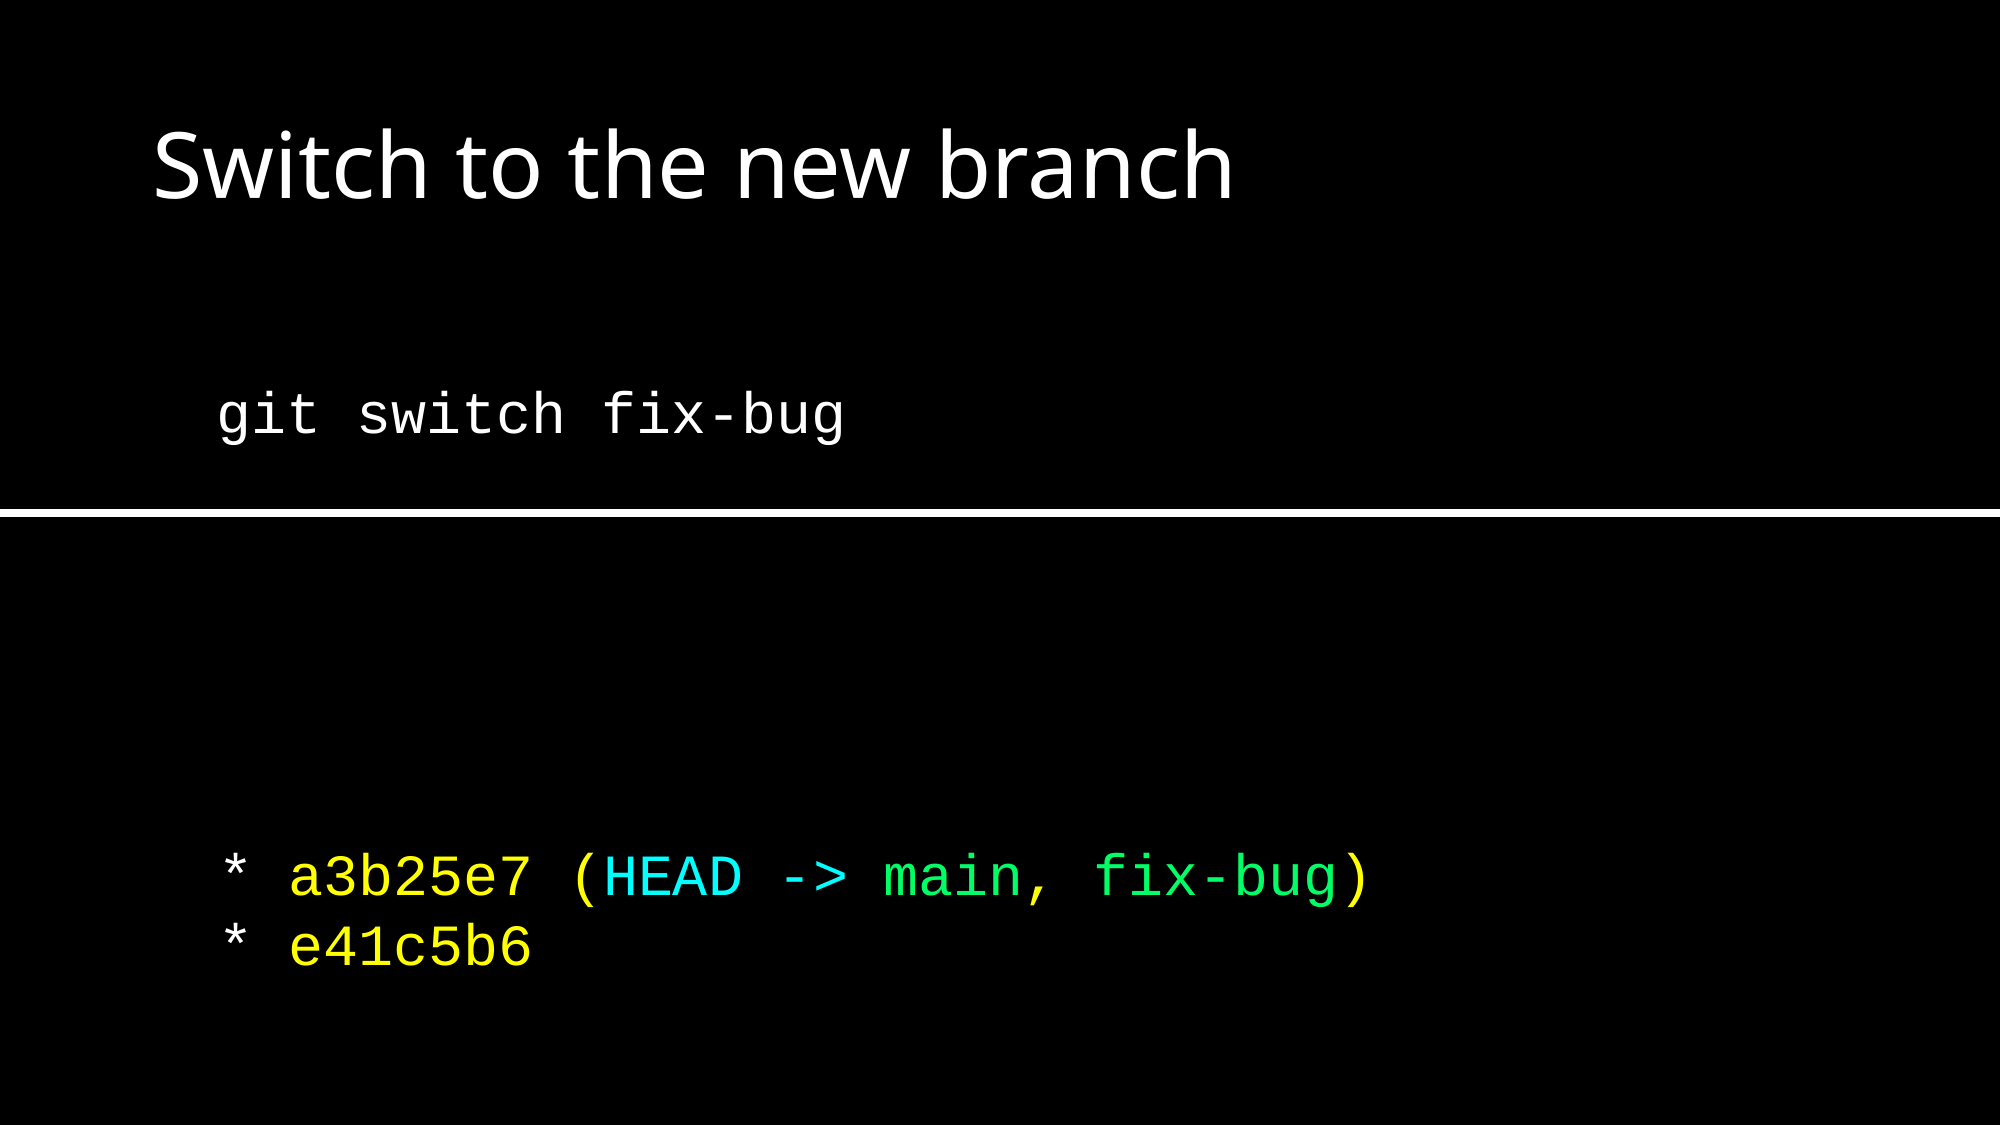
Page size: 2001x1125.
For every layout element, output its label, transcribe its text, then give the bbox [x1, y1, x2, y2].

text_box * a3b25e7 (HEAD -> main, fix-bug) * e41c5b6 [203, 690, 1389, 985]
text_box git switch fix-bug [201, 368, 862, 453]
title Switch to the new branch [137, 59, 1863, 278]
